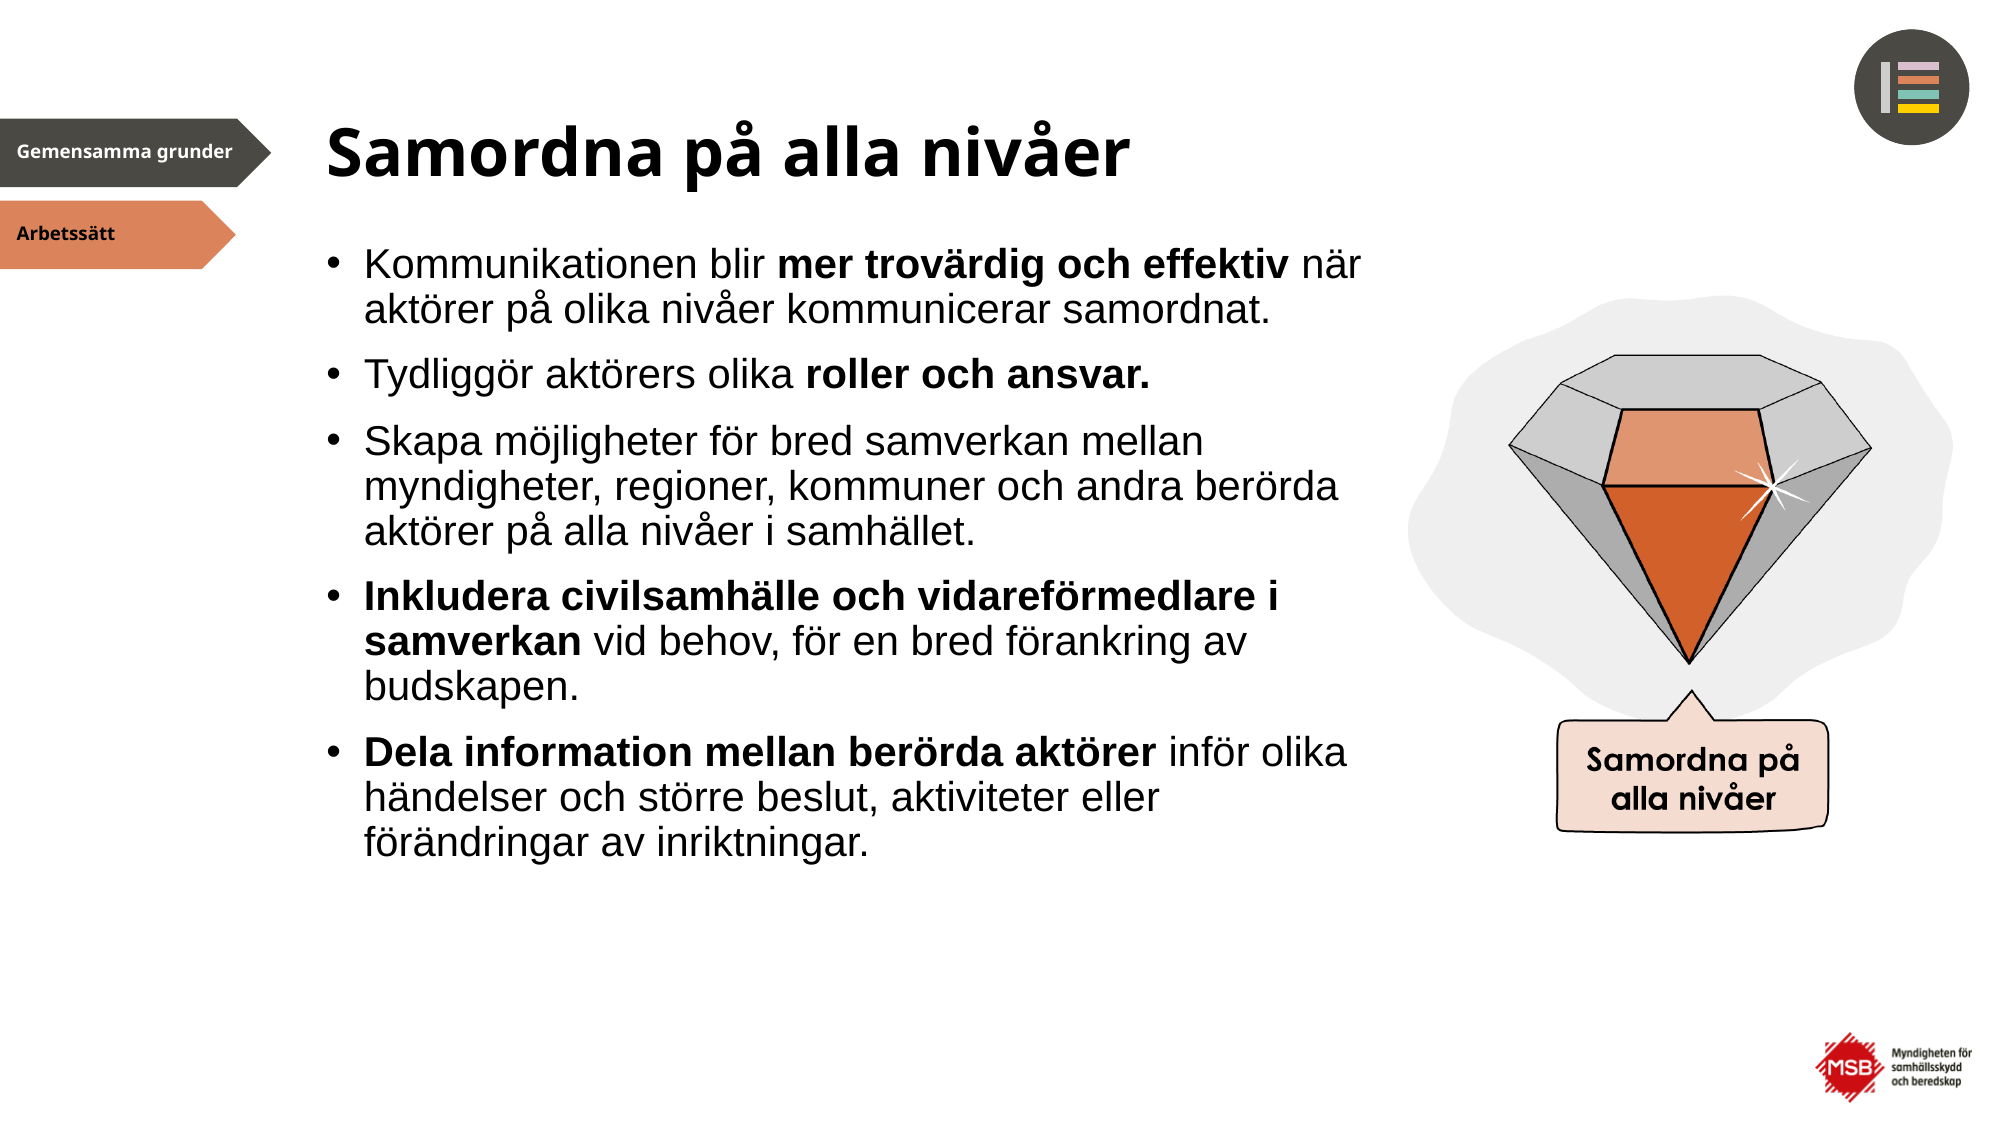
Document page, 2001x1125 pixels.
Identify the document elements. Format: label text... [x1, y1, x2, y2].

text_box Kommunikationen blir mer trovärdig och effektiv när aktörer på olika nivåer kommunicerar samordnat. Tydliggör aktörers olika roller och ansvar. Skapa möjligheter för bred samverkan mellan myndigheter, regioner, kommuner och andra berörda aktörer på alla nivåer i samhället. Inkludera civilsamhälle och vidareförmedlare i samverkan vid behov, för en bred förankring av budskapen. Dela information mellan berörda aktörer inför olika händelser och större beslut, aktiviteter eller förändringar av inriktningar. [311, 234, 1387, 949]
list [1274, 176, 2000, 840]
title Samordna på alla nivåer [311, 111, 1863, 201]
picture [1815, 1032, 1972, 1103]
